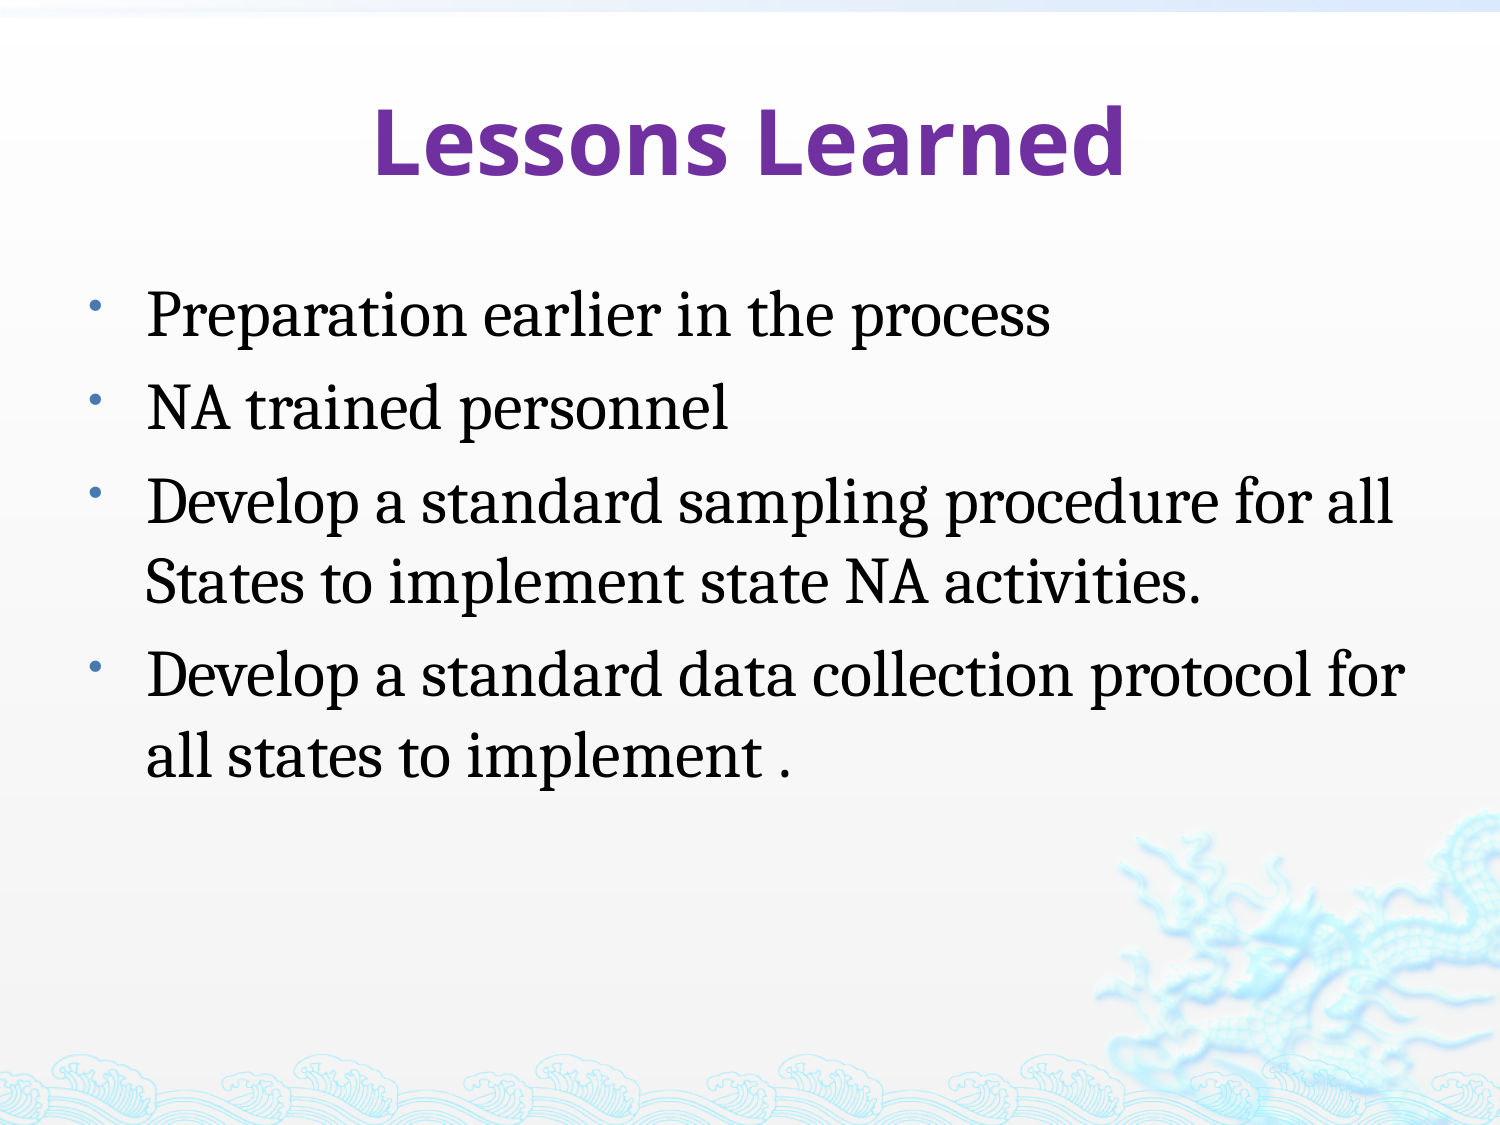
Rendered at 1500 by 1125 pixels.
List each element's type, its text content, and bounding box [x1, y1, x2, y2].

title Lessons Learned [75, 45, 1425, 233]
list Preparation earlier in the process NA trained personnel Develop a standard sampling procedure for all States to implement state NA activities. Develop a standard data collection protocol for all states to implement . [75, 262, 1425, 1005]
